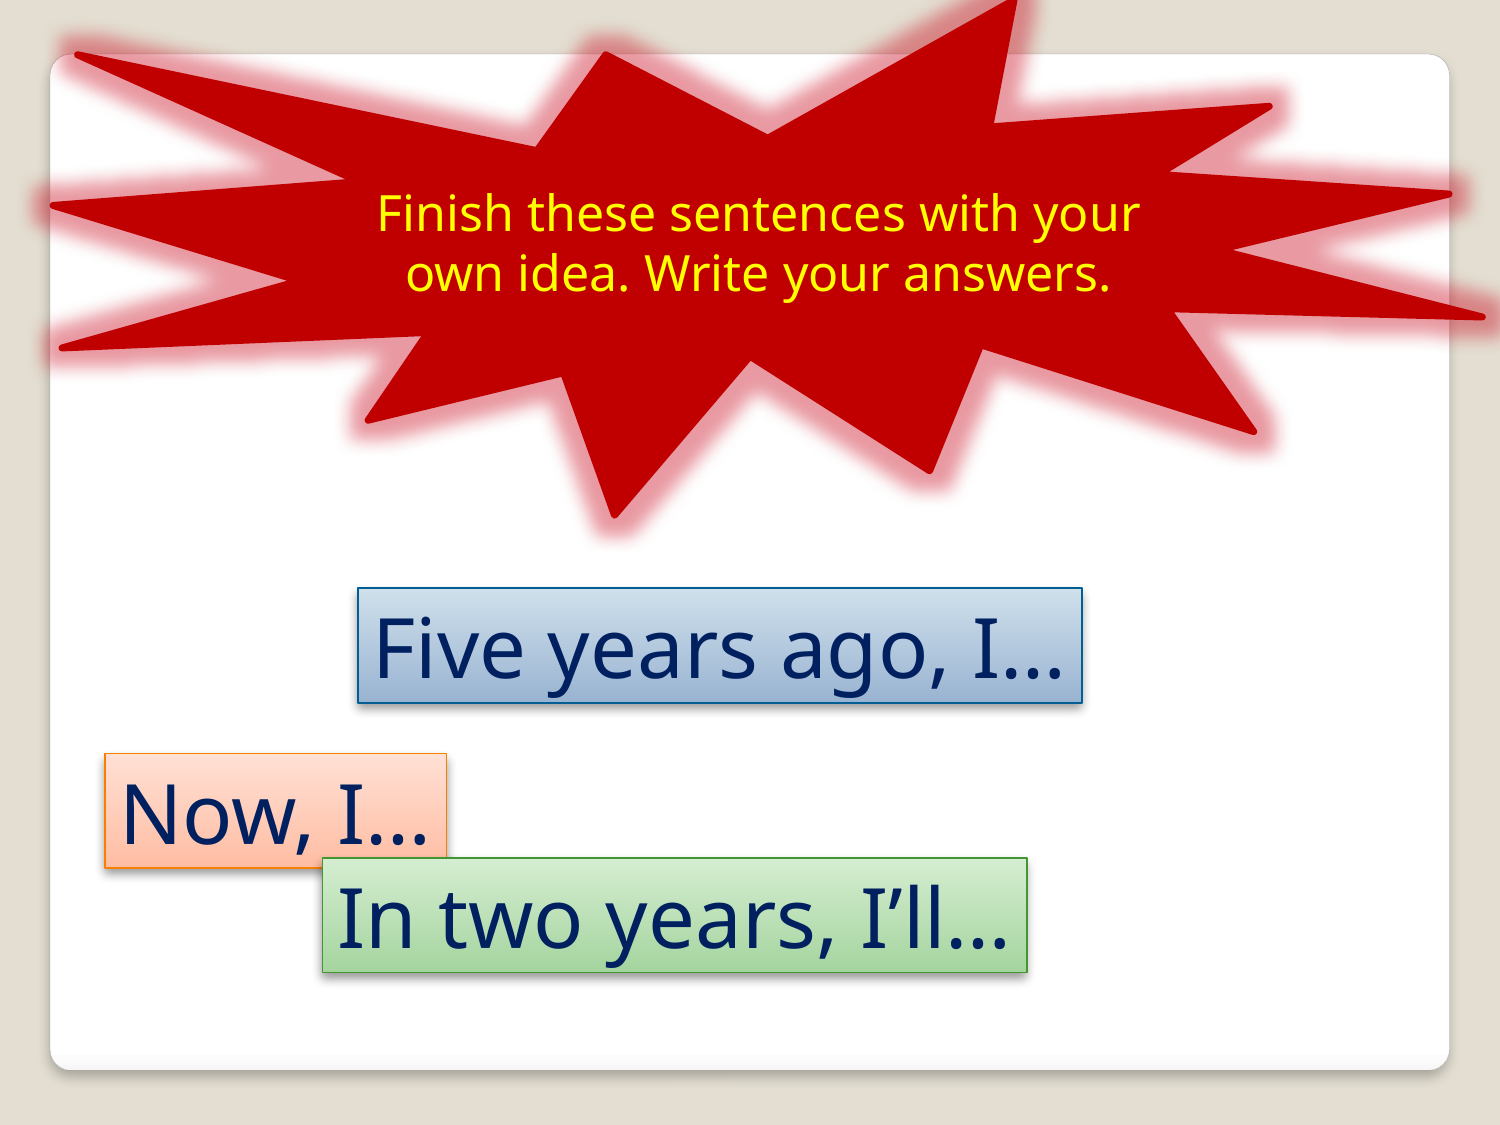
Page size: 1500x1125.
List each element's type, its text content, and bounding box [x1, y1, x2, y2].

text_box In two years, I’ll… [322, 857, 1028, 973]
text_box Finish these sentences with your own idea. Write your answers. [49, 0, 1486, 519]
text_box Five years ago, I… [357, 587, 1083, 704]
text_box Now, I… [104, 753, 447, 869]
